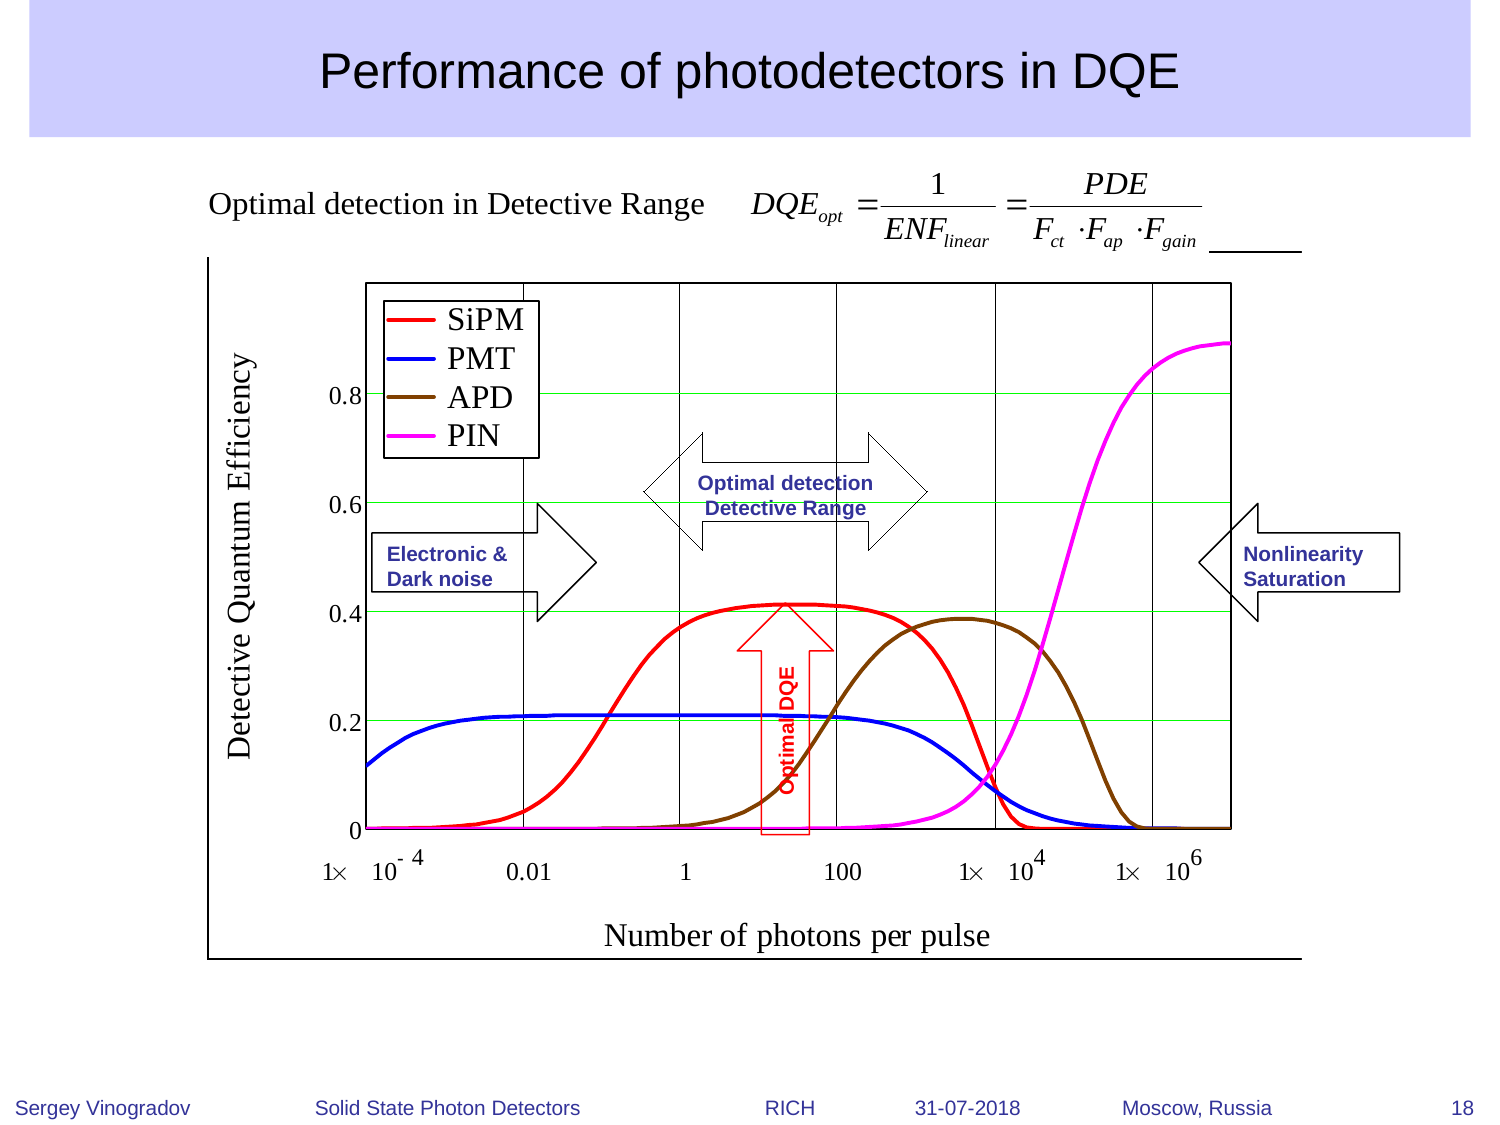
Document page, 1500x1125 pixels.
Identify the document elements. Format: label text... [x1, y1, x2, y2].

title Performance of photodetectors in DQE [29, 0, 1471, 138]
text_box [203, 163, 1209, 258]
footer Sergey Vinogradov Solid State Photon Detectors RICH 31-07-2018 Moscow, Russia 18 [0, 1087, 1500, 1125]
text_box Nonlinearity Saturation [1307, 532, 1400, 592]
picture [197, 242, 1302, 965]
